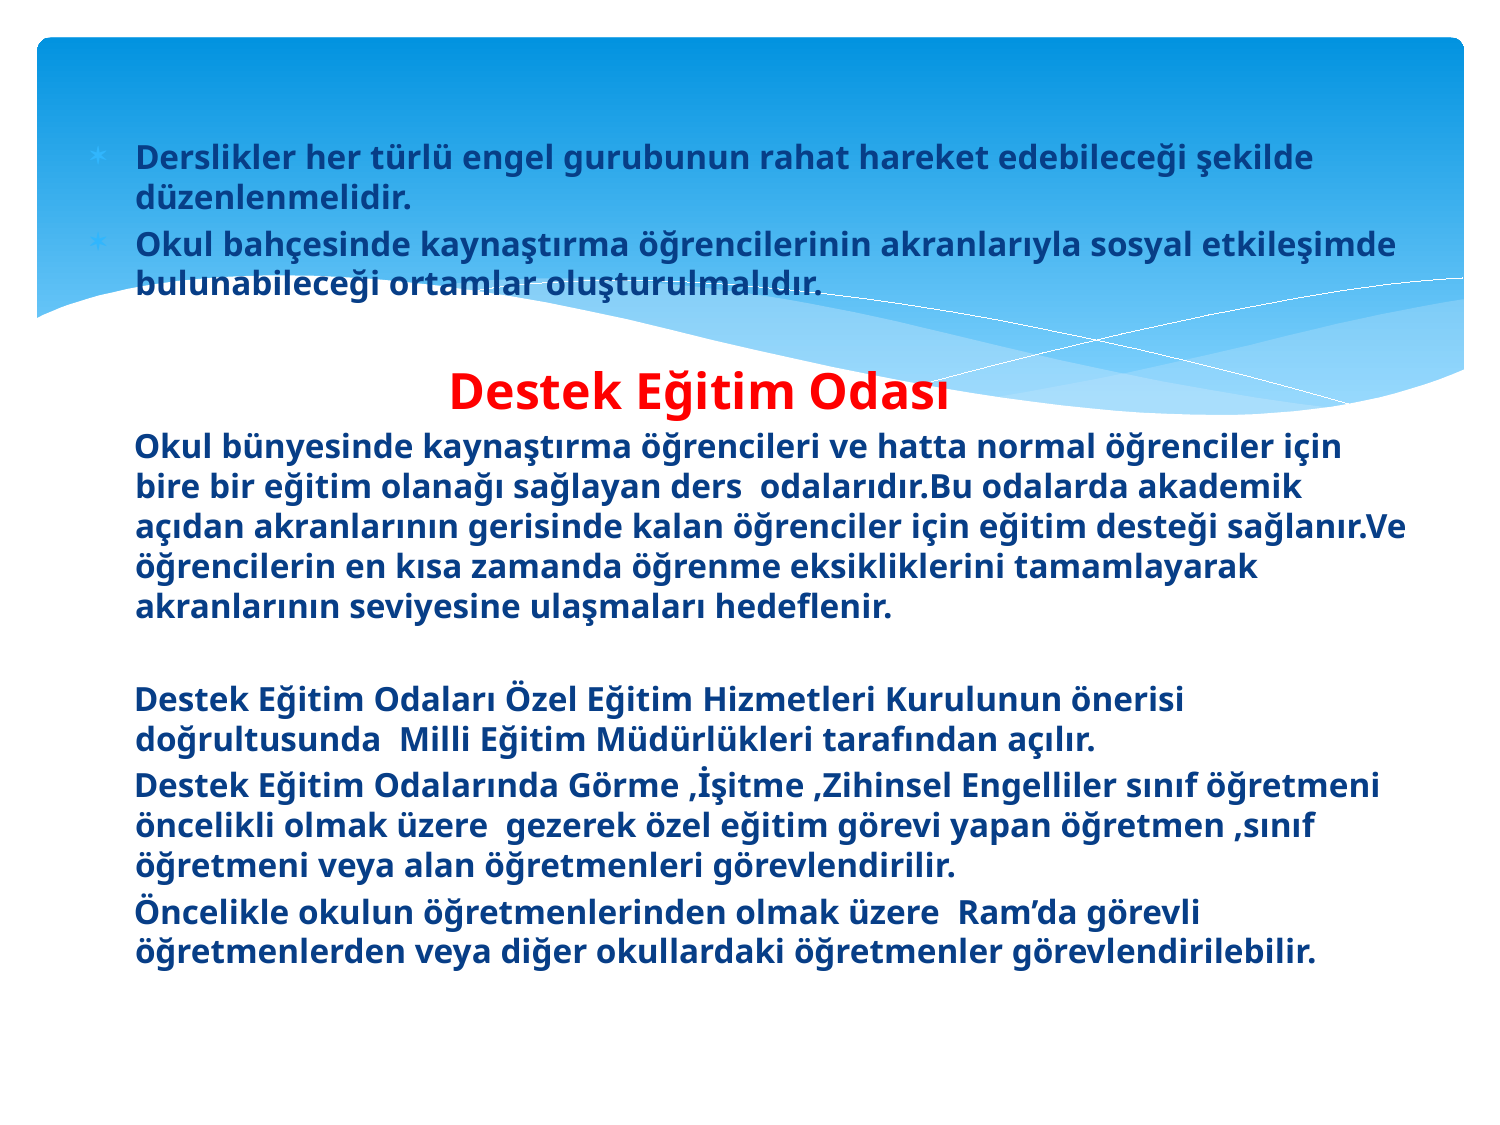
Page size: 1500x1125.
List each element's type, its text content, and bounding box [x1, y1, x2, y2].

list Derslikler her türlü engel gurubunun rahat hareket edebileceği şekilde düzenlenmelidir. Okul bahçesinde kaynaştırma öğrencilerinin akranlarıyla sosyal etkileşimde bulunabileceği ortamlar oluşturulmalıdır. Destek Eğitim Odası Okul bünyesinde kaynaştırma öğrencileri ve hatta normal öğrenciler için bire bir eğitim olanağı sağlayan ders odalarıdır.Bu odalarda akademik açıdan akranlarının gerisinde kalan öğrenciler için eğitim desteği sağlanır.Ve öğrencilerin en kısa zamanda öğrenme eksikliklerini tamamlayarak akranlarının seviyesine ulaşmaları hedeflenir. Destek Eğitim Odaları Özel Eğitim Hizmetleri Kurulunun önerisi doğrultusunda Milli Eğitim Müdürlükleri tarafından açılır. Destek Eğitim Odalarında Görme ,İşitme ,Zihinsel Engelliler sınıf öğretmeni öncelikli olmak üzere gezerek özel eğitim görevi yapan öğretmen ,sınıf öğretmeni veya alan öğretmenleri görevlendirilir. Öncelikle okulun öğretmenlerinden olmak üzere Ram’da görevli öğretmenlerden veya diğer okullardaki öğretmenler görevlendirilebilir. [75, 128, 1425, 1079]
